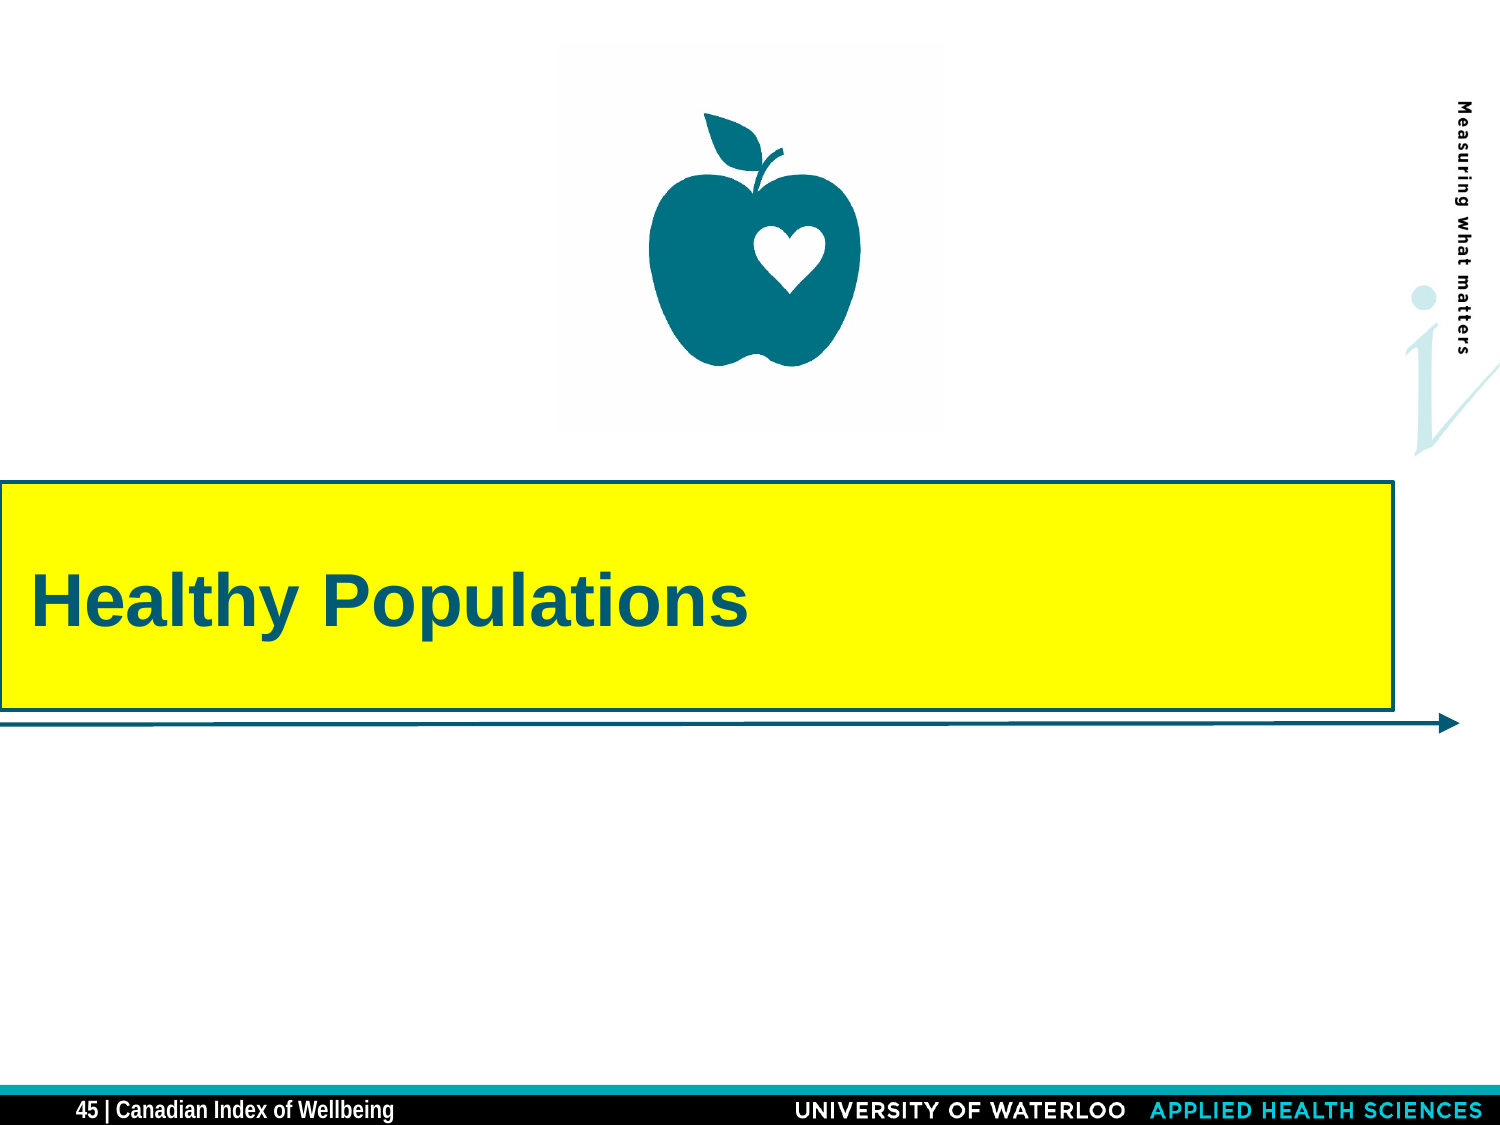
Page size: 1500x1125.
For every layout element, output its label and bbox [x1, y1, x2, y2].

picture [0, 1095, 1500, 1125]
picture [557, 44, 946, 434]
text_box [0, 481, 1460, 725]
picture [1402, 92, 1500, 478]
